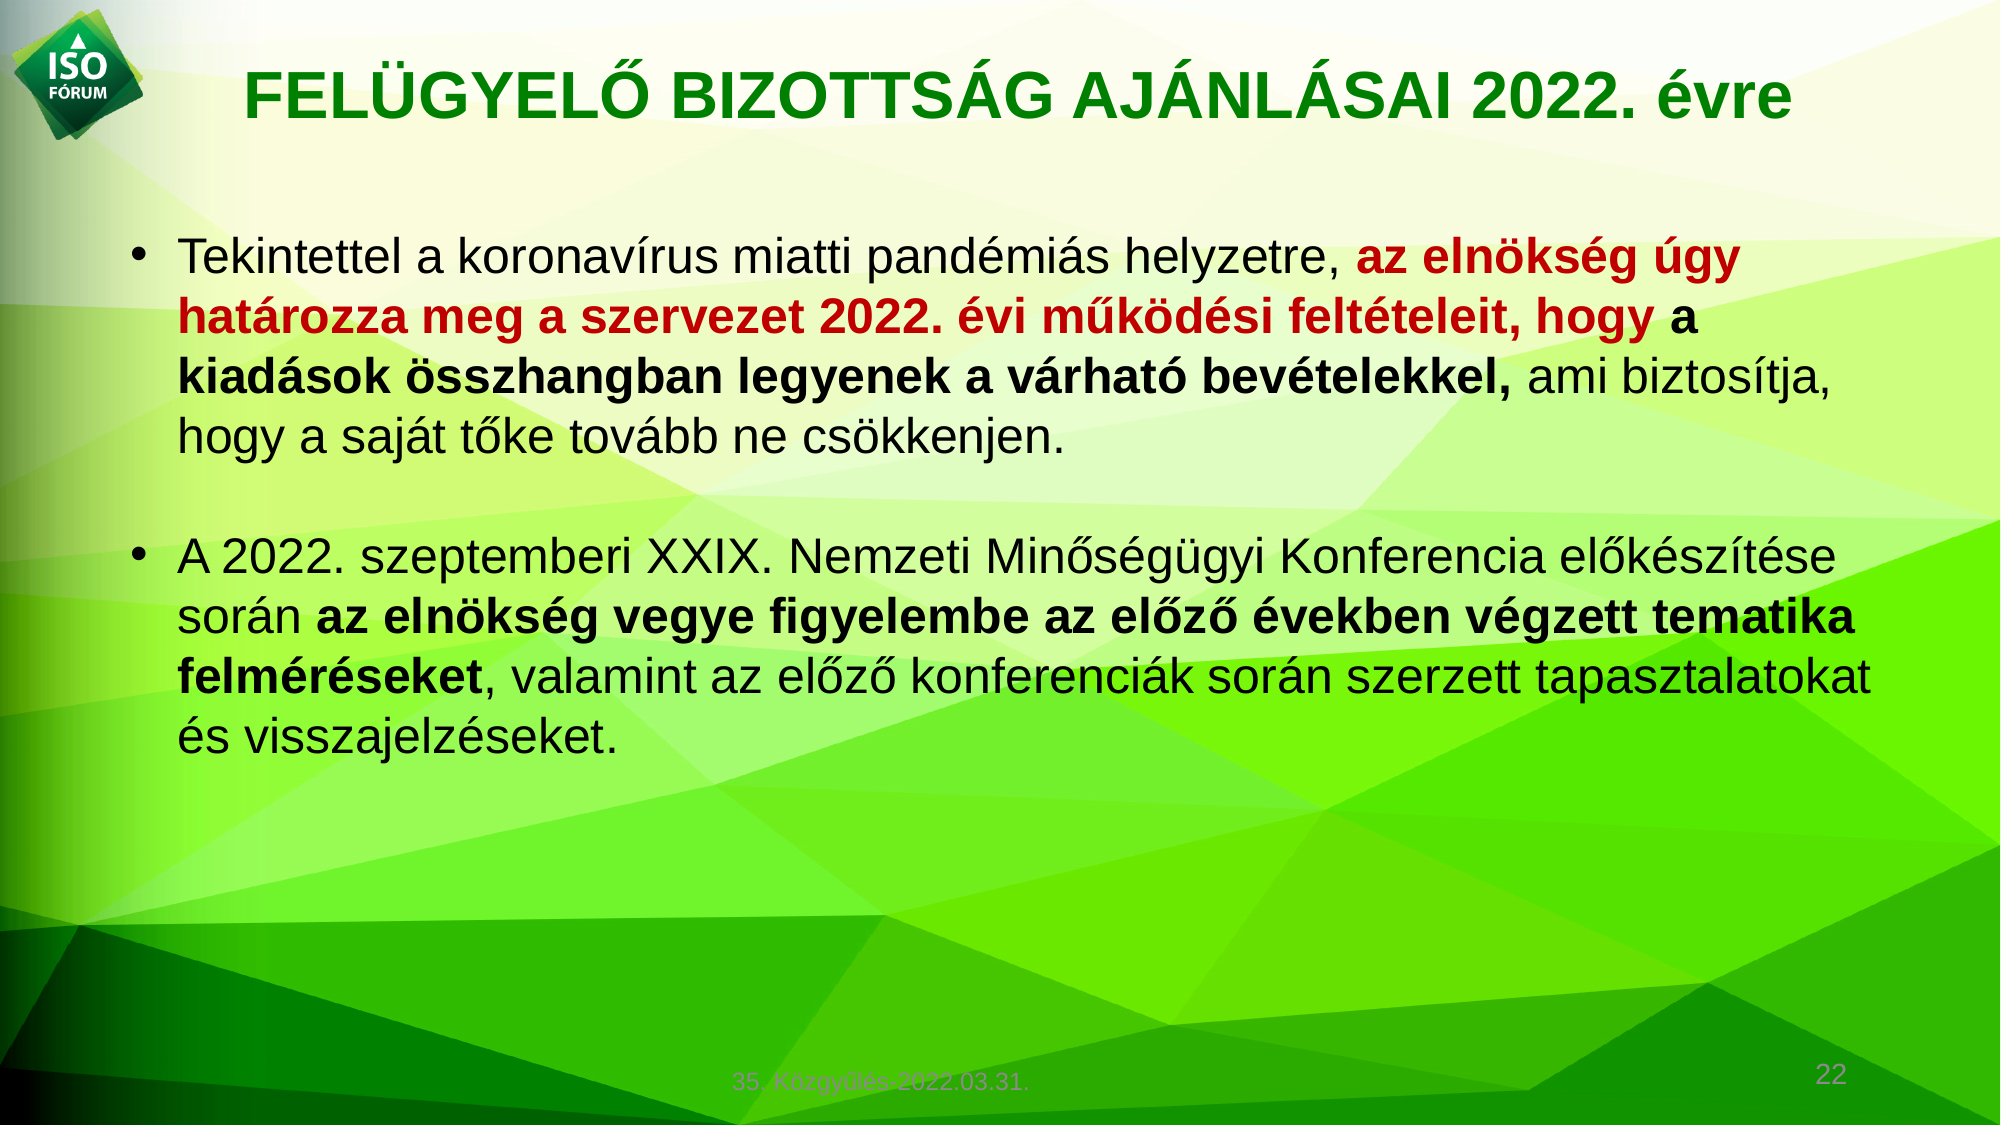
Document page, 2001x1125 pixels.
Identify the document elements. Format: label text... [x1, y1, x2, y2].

text_box FELÜGYELŐ BIZOTTSÁG AJÁNLÁSAI 2022. évre [195, 44, 1844, 140]
picture [0, 0, 2001, 1125]
text_box Tekintettel a koronavírus miatti pandémiás helyzetre, az elnökség úgy határozza meg a szervezet 2022. évi működési feltételeit, hogy a kiadások összhangban legyenek a várható bevételekkel, ami biztosítja, hogy a saját tőke tovább ne csökkenjen. A 2022. szeptemberi XXIX. Nemzeti Minőségügyi Konferencia előkészítése során az elnökség vegye figyelembe az előző években végzett tematika felméréseket, valamint az előző konferenciák során szerzett tapasztalatokat és visszajelzéseket. [115, 206, 1913, 771]
slide_number 22 [1711, 1042, 1863, 1103]
footer 35. Közgyűlés-2022.03.31. [689, 1056, 1074, 1105]
